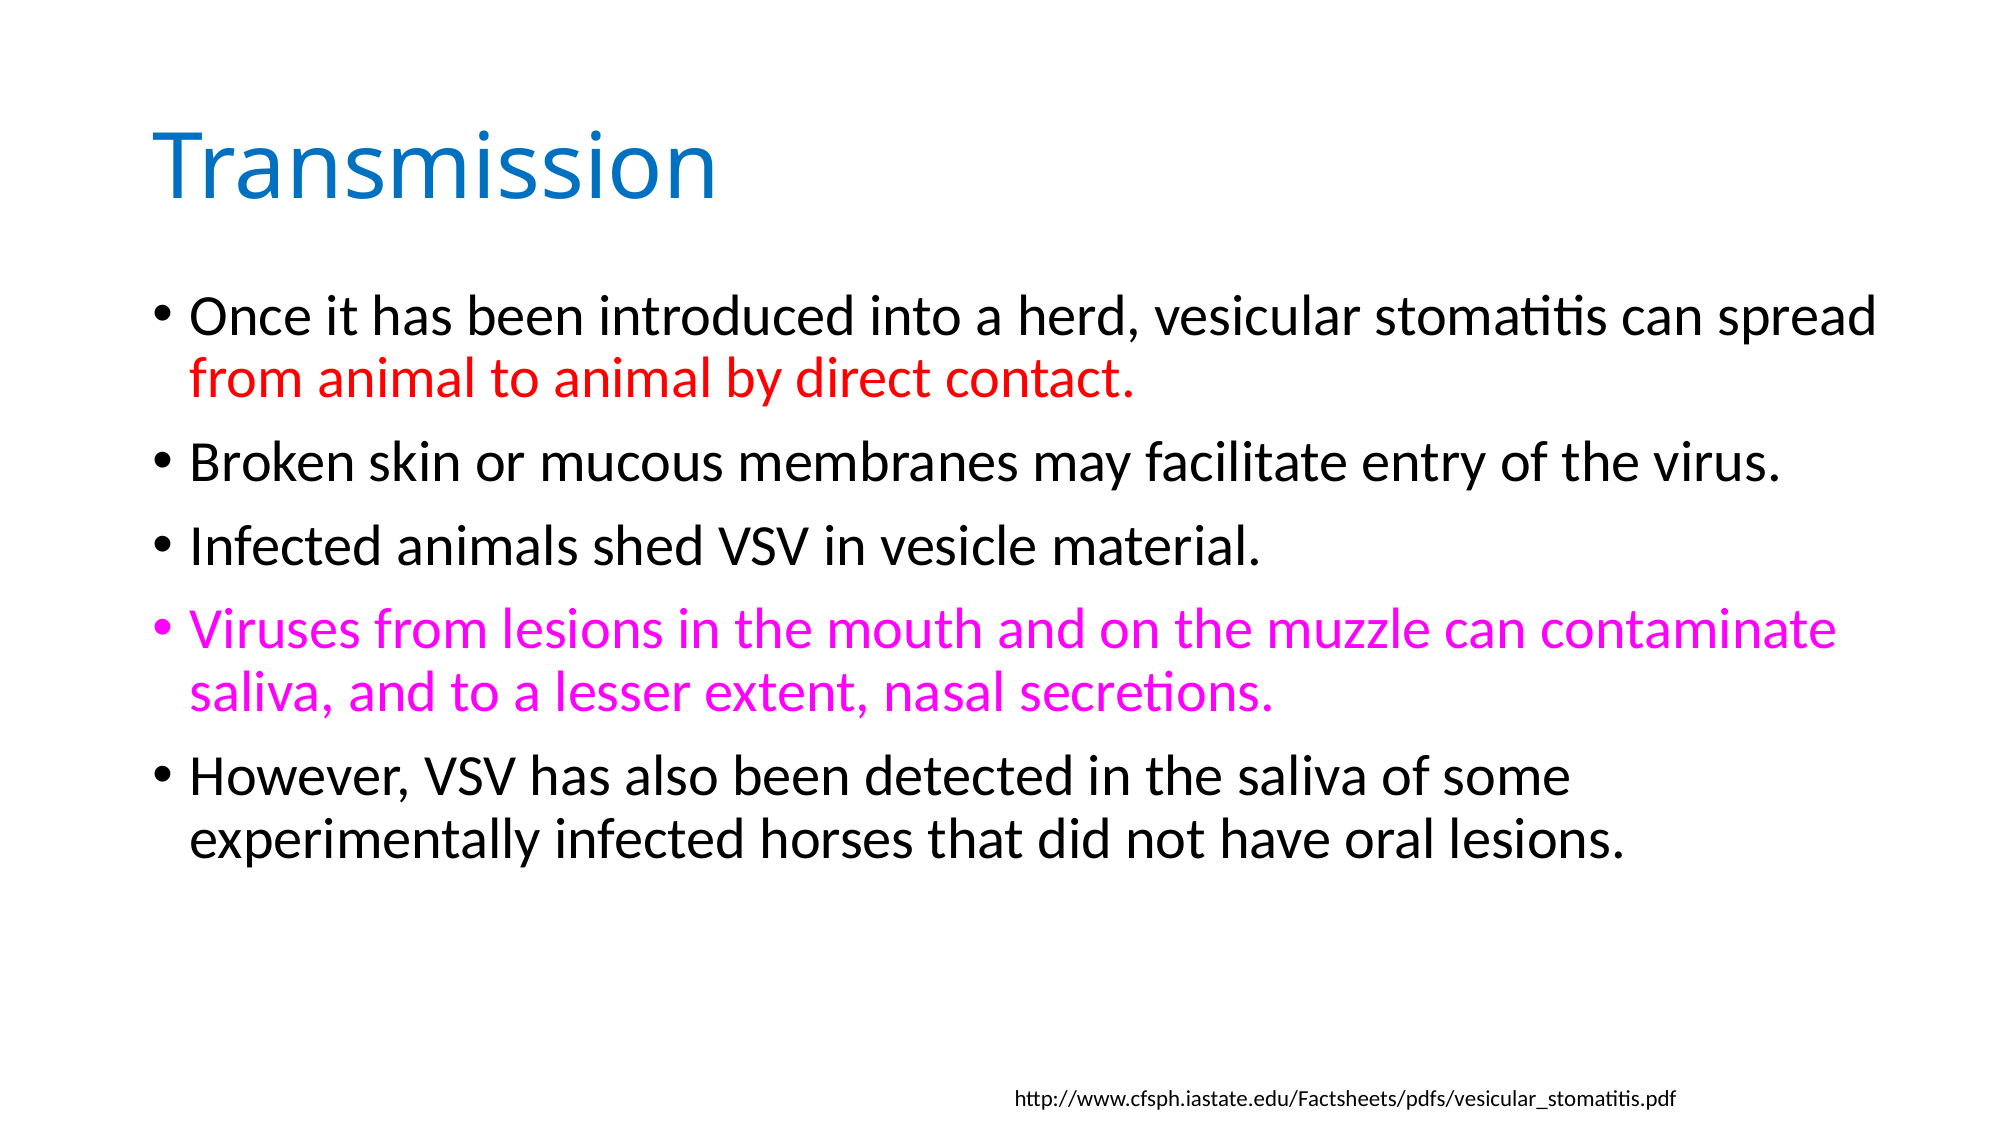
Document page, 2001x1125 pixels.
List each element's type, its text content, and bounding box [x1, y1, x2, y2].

title Transmission [137, 59, 1863, 277]
list Once it has been introduced into a herd, vesicular stomatitis can spread from animal to animal by direct contact. Broken skin or mucous membranes may facilitate entry of the virus. Infected animals shed VSV in vesicle material. Viruses from lesions in the mouth and on the muzzle can contaminate saliva, and to a lesser extent, nasal secretions. However, VSV has also been detected in the saliva of some experimentally infected horses that did not have oral lesions. [137, 277, 1895, 992]
text_box http://www.cfsph.iastate.edu/Factsheets/pdfs/vesicular_stomatitis.pdf [999, 1076, 1750, 1119]
